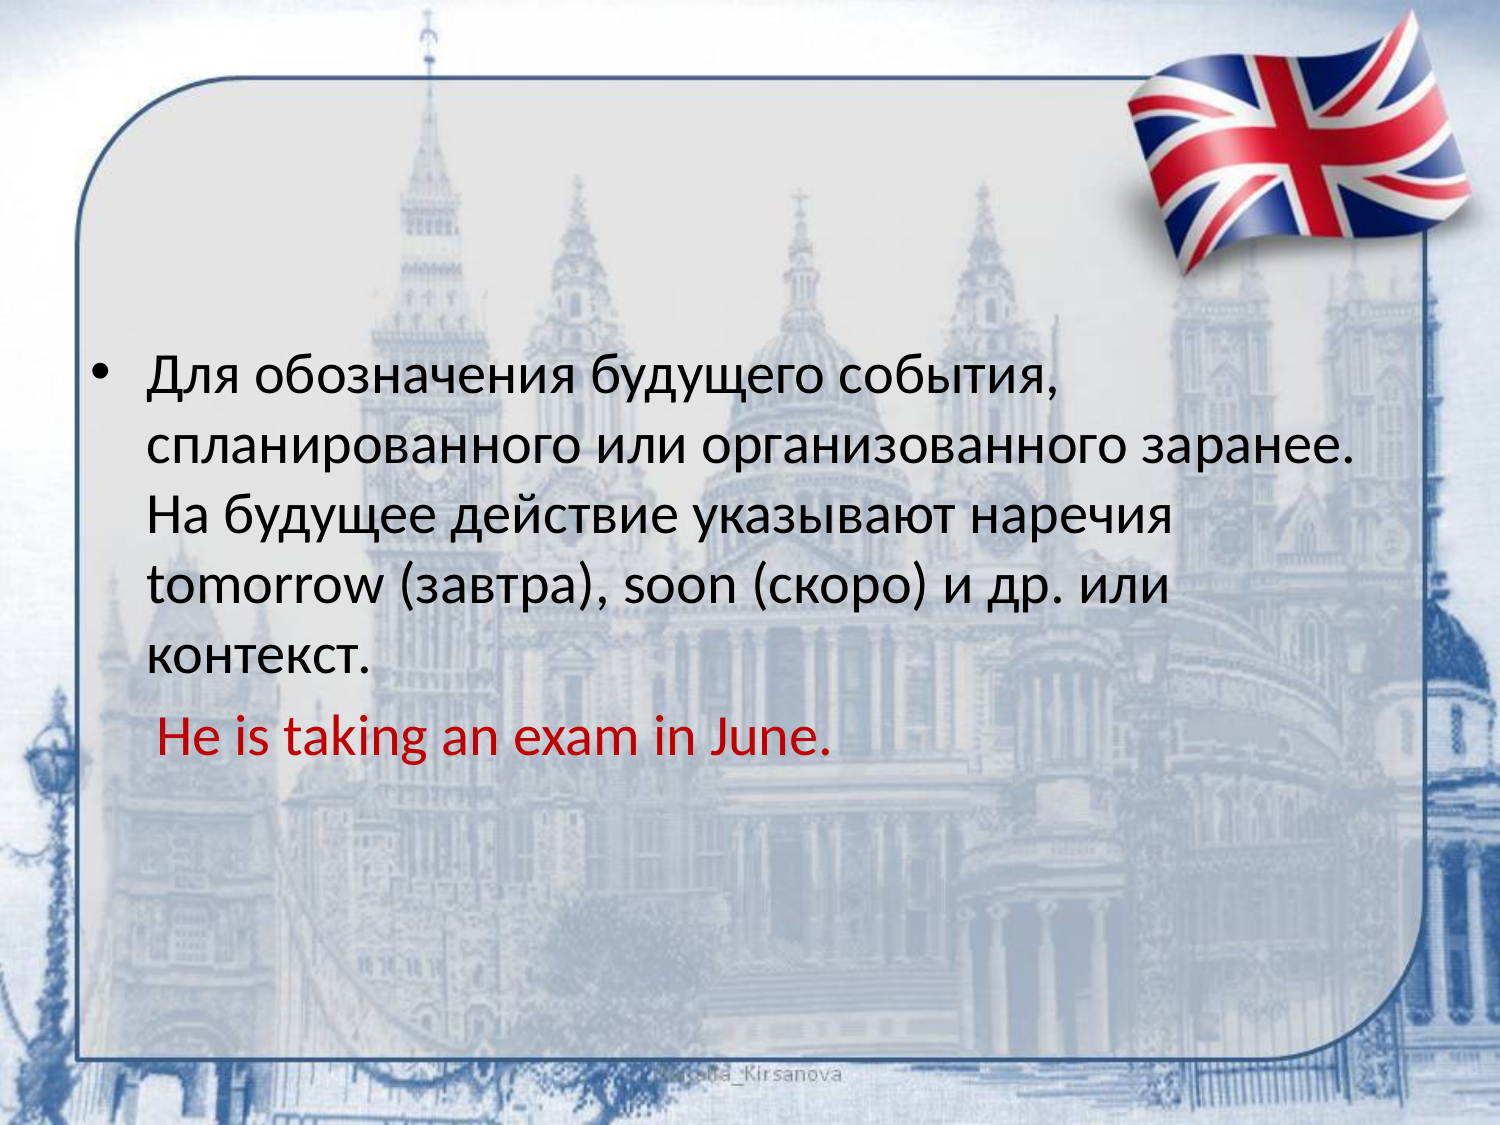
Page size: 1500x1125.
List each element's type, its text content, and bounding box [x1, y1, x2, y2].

list Для обозначения будущего события, спланированного или организованного заранее. На будущее действие указывают наречия tomorrow (завтра), soon (скоро) и др. или контекст. He is taking an exam in June. [75, 328, 1395, 1059]
picture [0, 0, 1500, 1125]
